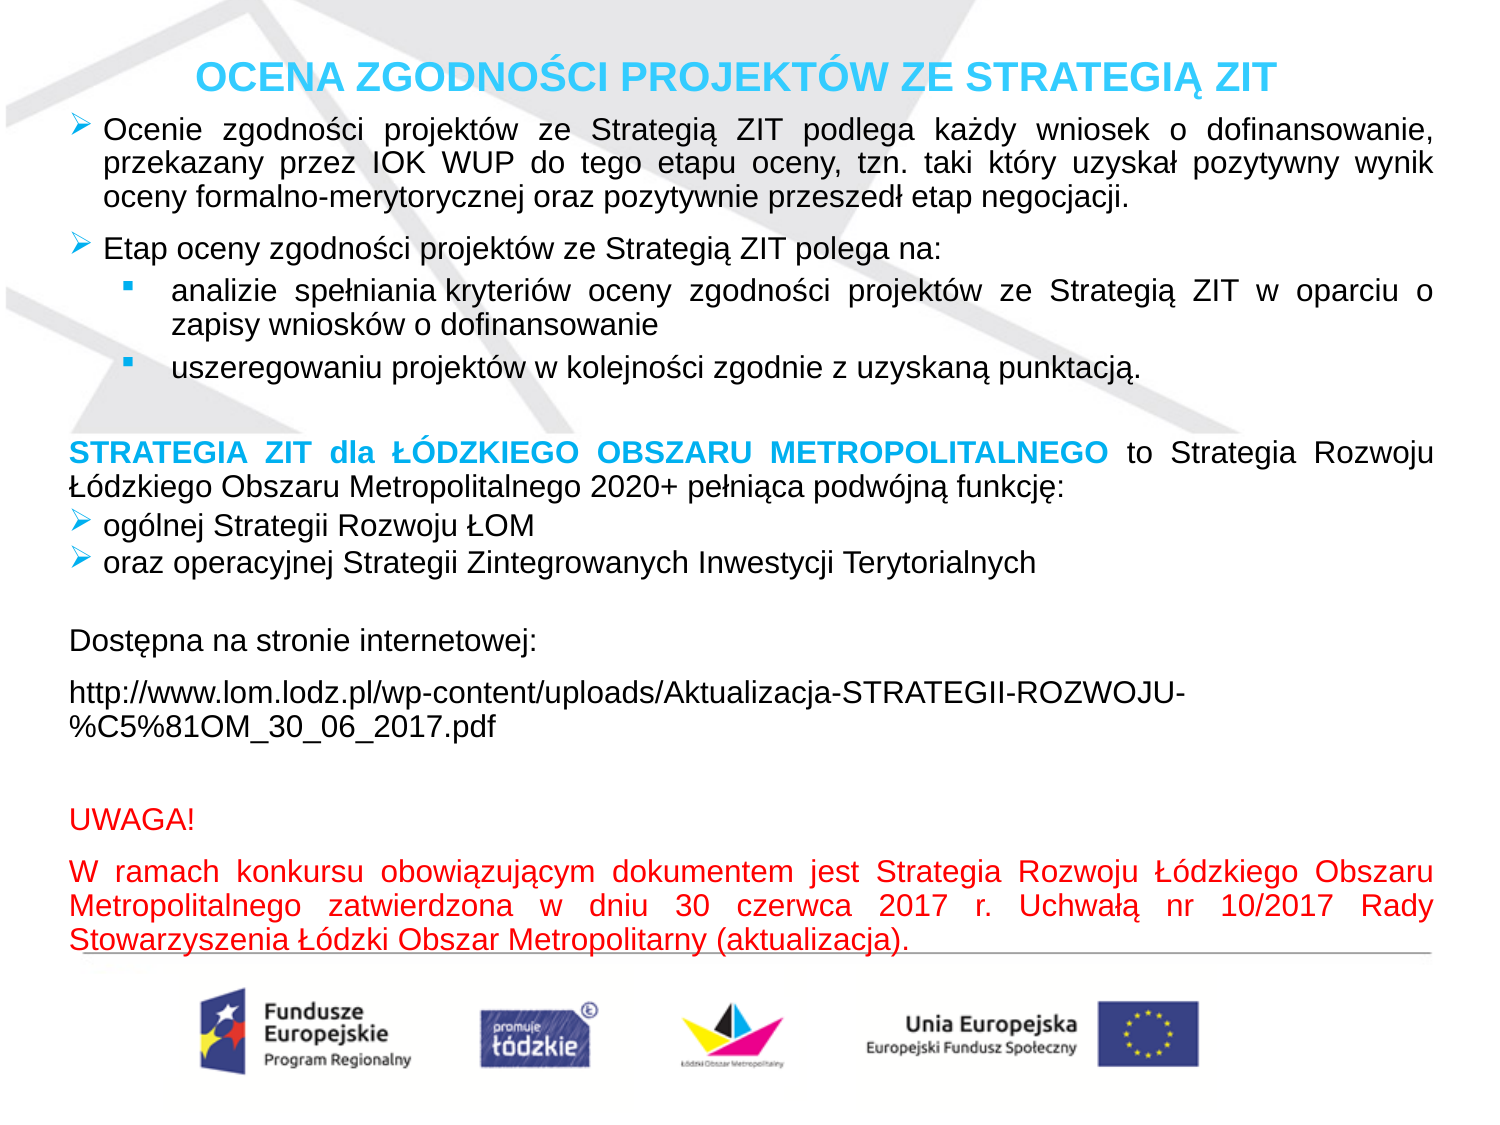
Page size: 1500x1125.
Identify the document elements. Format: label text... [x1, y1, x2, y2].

picture [0, 0, 1500, 1125]
list Ocenie zgodności projektów ze Strategią ZIT podlega każdy wniosek o dofinansowanie, przekazany przez IOK WUP do tego etapu oceny, tzn. taki który uzyskał pozytywny wynik oceny formalno-merytorycznej oraz pozytywnie przeszedł etap negocjacji. Etap oceny zgodności projektów ze Strategią ZIT polega na: analizie spełniania kryteriów oceny zgodności projektów ze Strategią ZIT w oparciu o zapisy wniosków o dofinansowanie uszeregowaniu projektów w kolejności zgodnie z uzyskaną punktacją. STRATEGIA ZIT dla ŁÓDZKIEGO OBSZARU METROPOLITALNEGO to Strategia Rozwoju Łódzkiego Obszaru Metropolitalnego 2020+ pełniąca podwójną funkcję: ogólnej Strategii Rozwoju ŁOM oraz operacyjnej Strategii Zintegrowanych Inwestycji Terytorialnych Dostępna na stronie internetowej: http://www.lom.lodz.pl/wp-content/uploads/Aktualizacja-STRATEGII-ROZWOJU-%C5%81OM_30_06_2017.pdf UWAGA! W ramach konkursu obowiązującym dokumentem jest Strategia Rozwoju Łódzkiego Obszaru Metropolitalnego zatwierdzona w dniu 30 czerwca 2017 r. Uchwałą nr 10/2017 Rady Stowarzyszenia Łódzki Obszar Metropolitarny (aktualizacja). [54, 105, 1450, 971]
title OCENA ZGODNOŚCI PROJEKTÓW ZE STRATEGIĄ ZIT [54, 9, 1419, 148]
